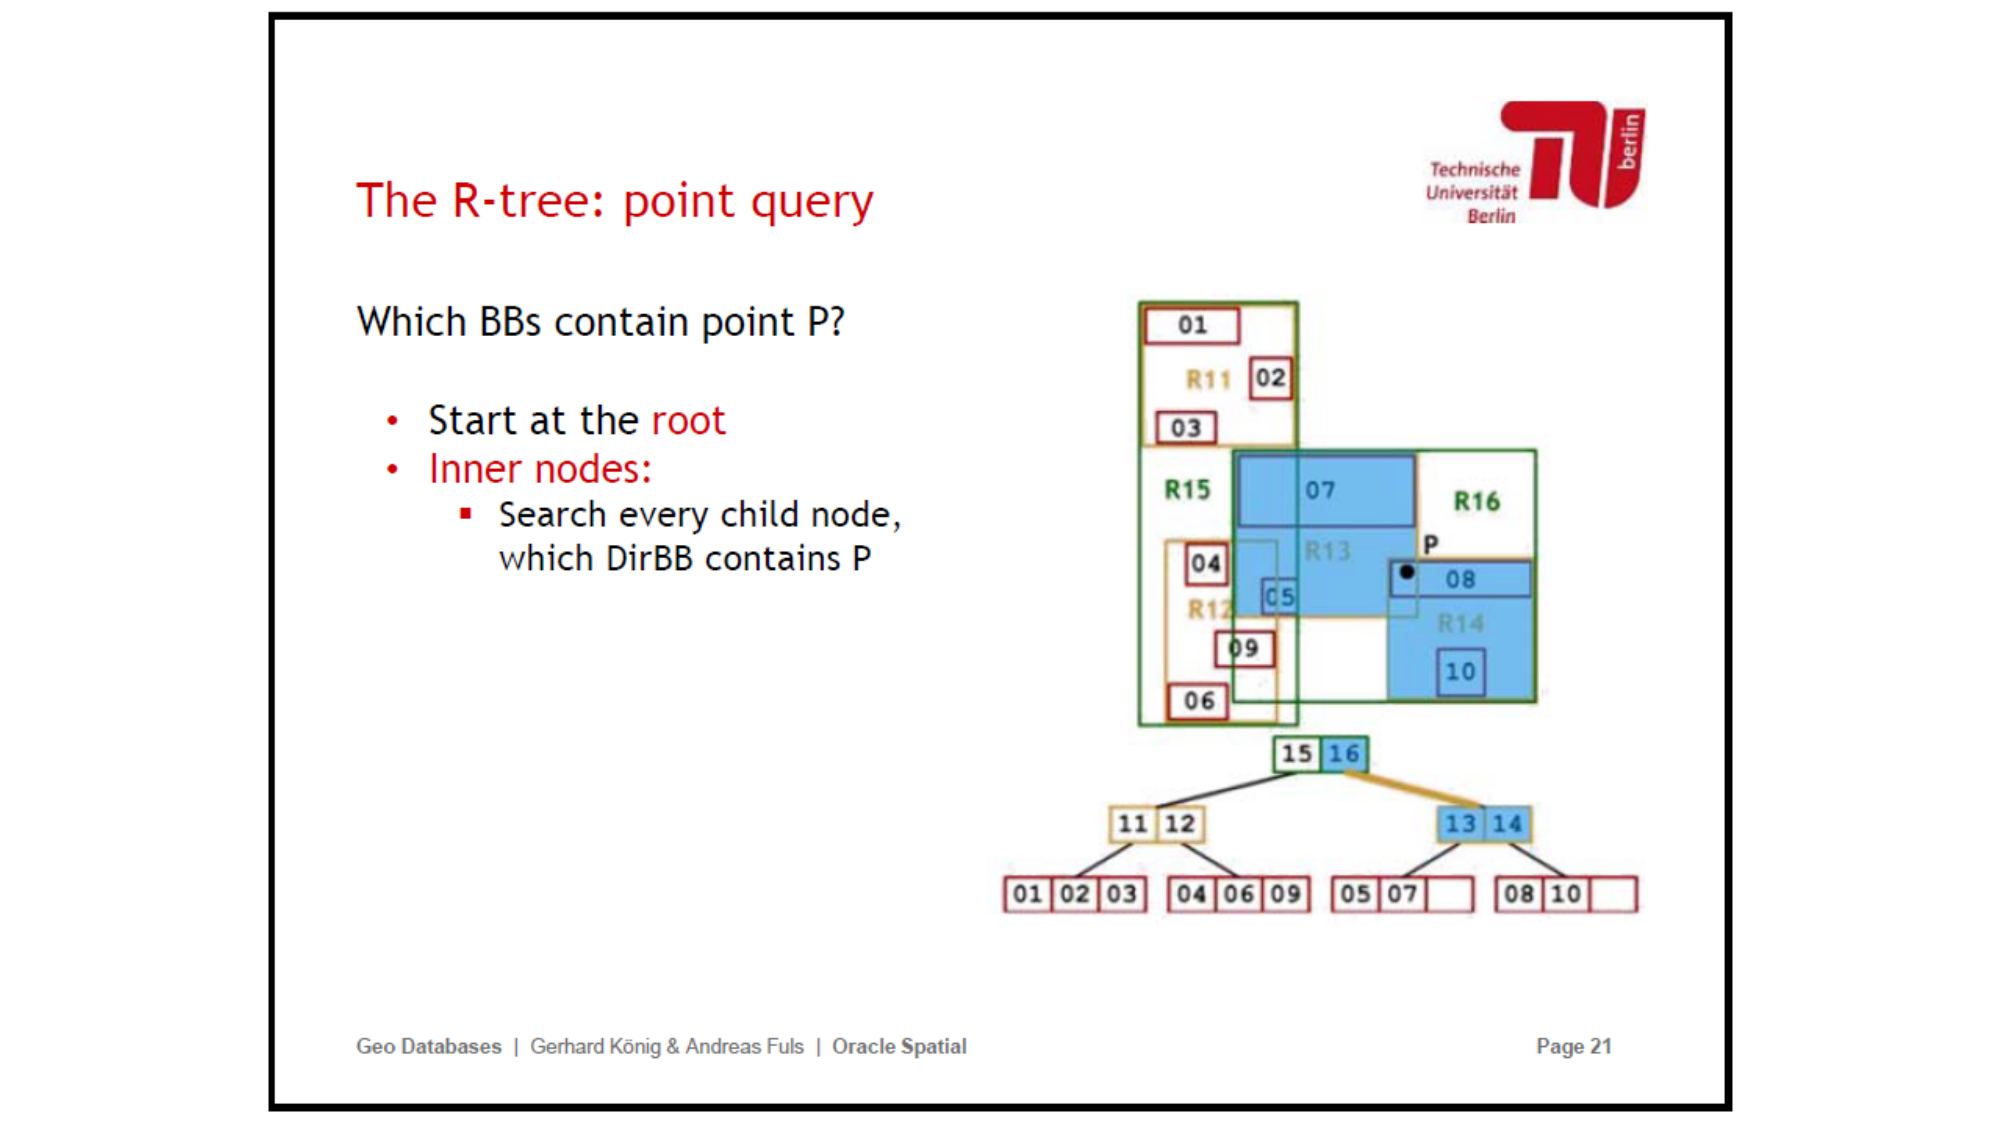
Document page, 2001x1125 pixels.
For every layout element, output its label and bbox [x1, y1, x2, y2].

picture [261, 6, 1739, 1118]
